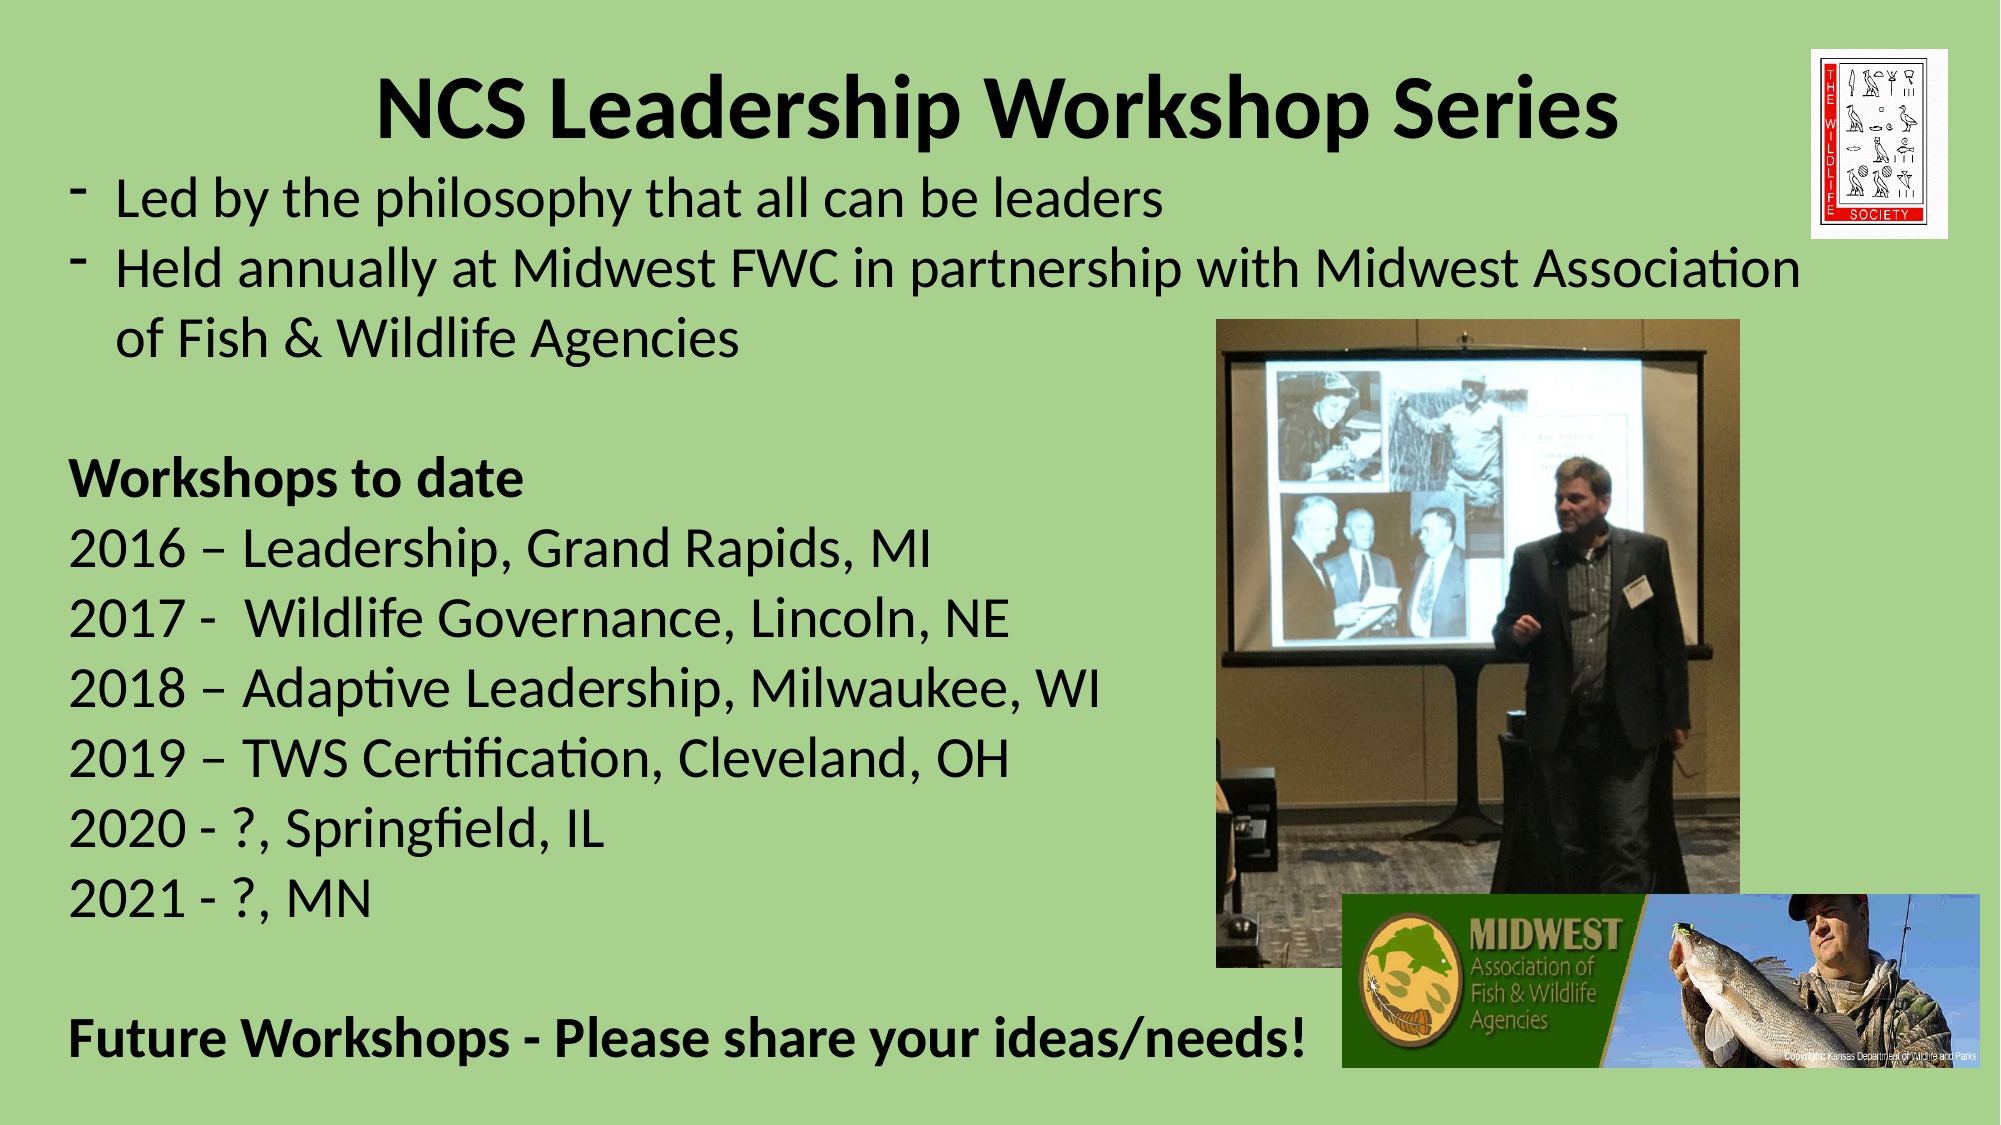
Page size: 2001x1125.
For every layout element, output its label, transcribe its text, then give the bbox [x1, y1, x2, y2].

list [1811, 49, 1948, 239]
text_box Led by the philosophy that all can be leaders Held annually at Midwest FWC in partnership with Midwest Association of Fish & Wildlife Agencies Workshops to date 2016 – Leadership, Grand Rapids, MI 2017 - Wildlife Governance, Lincoln, NE 2018 – Adaptive Leadership, Milwaukee, WI 2019 – TWS Certification, Cleveland, OH 2020 - ?, Springfield, IL 2021 - ?, MN Future Workshops - Please share your ideas/needs! [53, 152, 1854, 1077]
title NCS Leadership Workshop Series [360, 0, 1740, 152]
picture [1216, 319, 1980, 1068]
